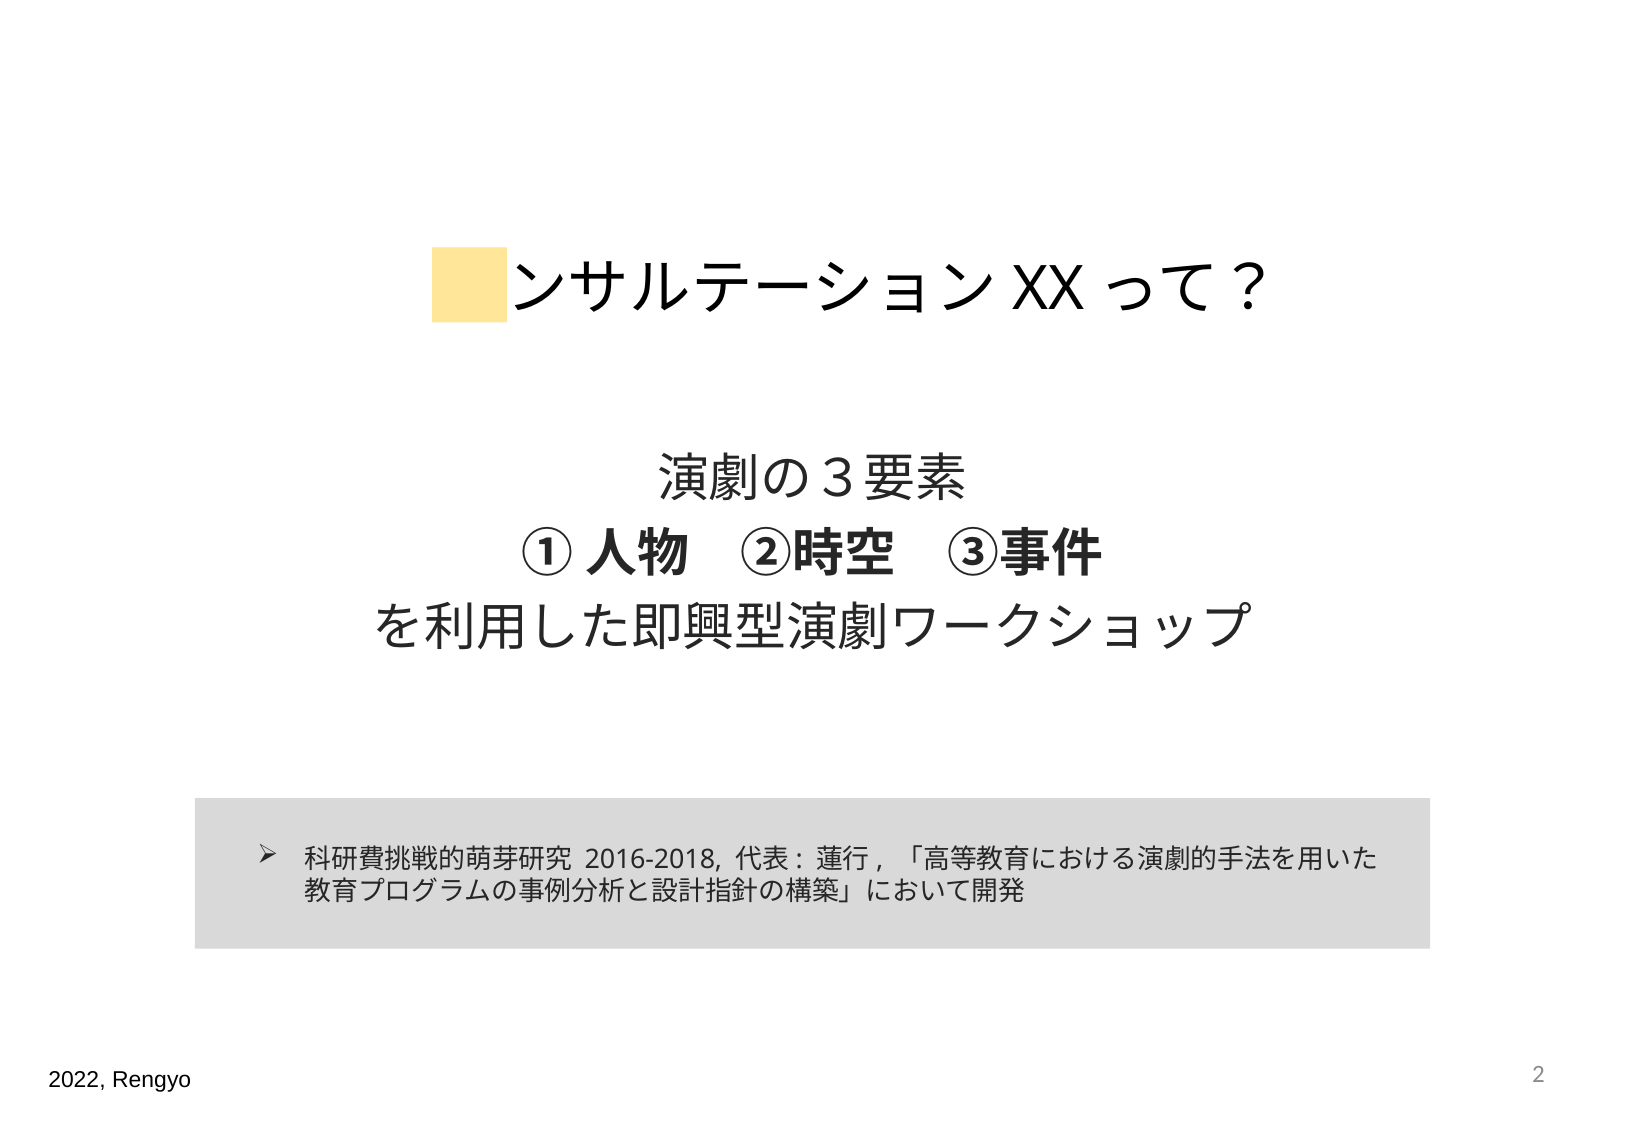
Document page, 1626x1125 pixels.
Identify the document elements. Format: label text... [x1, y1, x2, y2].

slide_number 2 [1275, 1042, 1560, 1103]
text_box 科研費挑戦的萌芽研究 2016-2018, 代表: 蓮行, 「高等教育における演劇的手法を用いた 教育プログラムの事例分析と設計指針の構築」において開発 [194, 798, 1431, 949]
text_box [432, 240, 1195, 331]
text_box 演劇の３要素 ①人物 ②時空 ③事件 を利用した即興型演劇ワークショップ [256, 365, 1369, 762]
